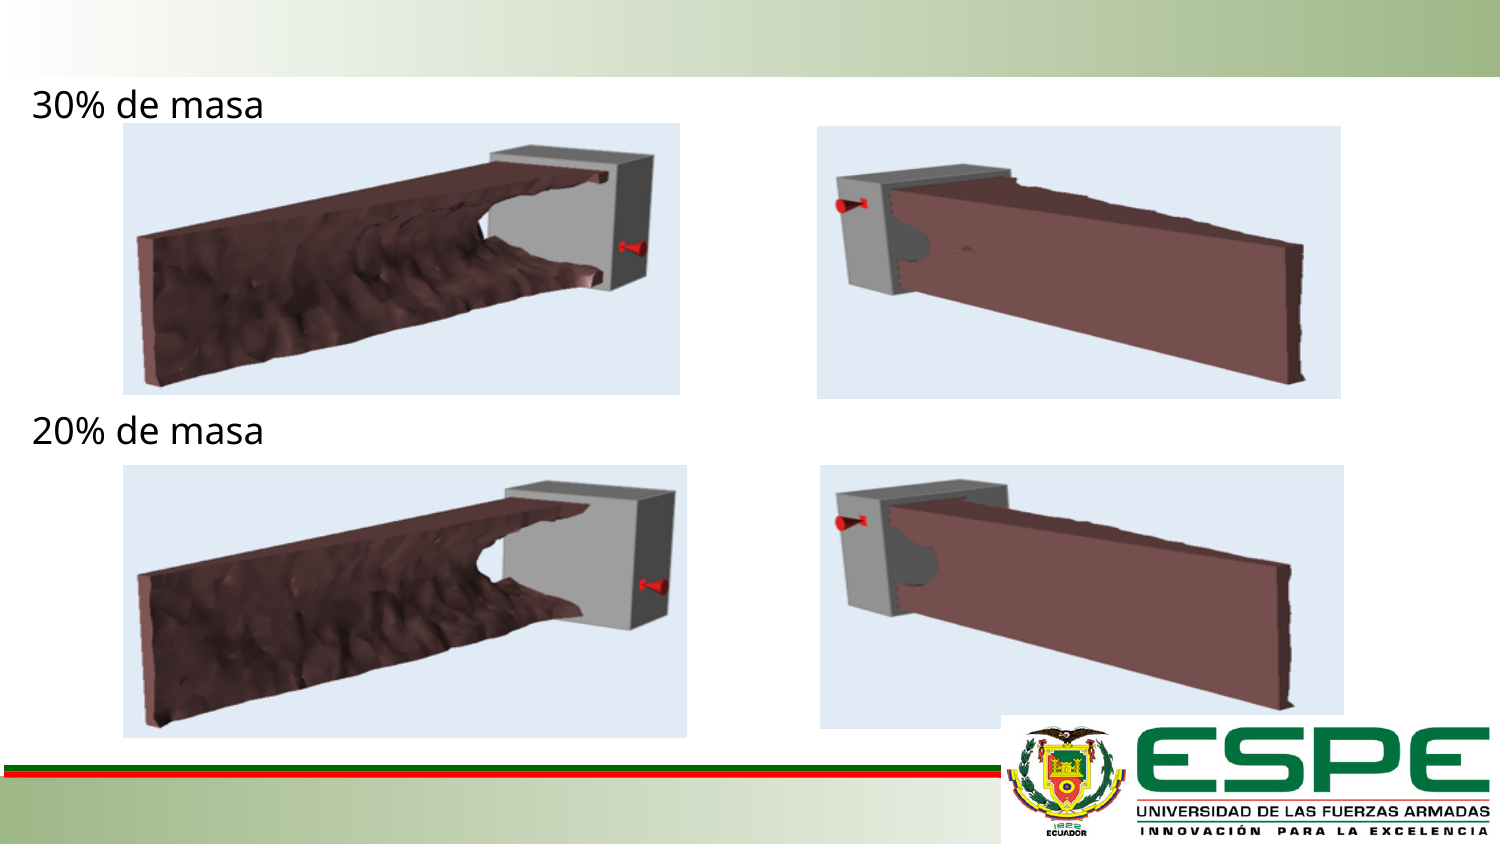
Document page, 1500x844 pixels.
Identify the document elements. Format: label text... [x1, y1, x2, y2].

text_box 30% de masa [17, 73, 325, 134]
picture [123, 123, 680, 396]
text_box 20% de masa [17, 399, 325, 460]
picture [817, 126, 1341, 399]
picture [820, 465, 1499, 844]
picture [123, 465, 687, 738]
